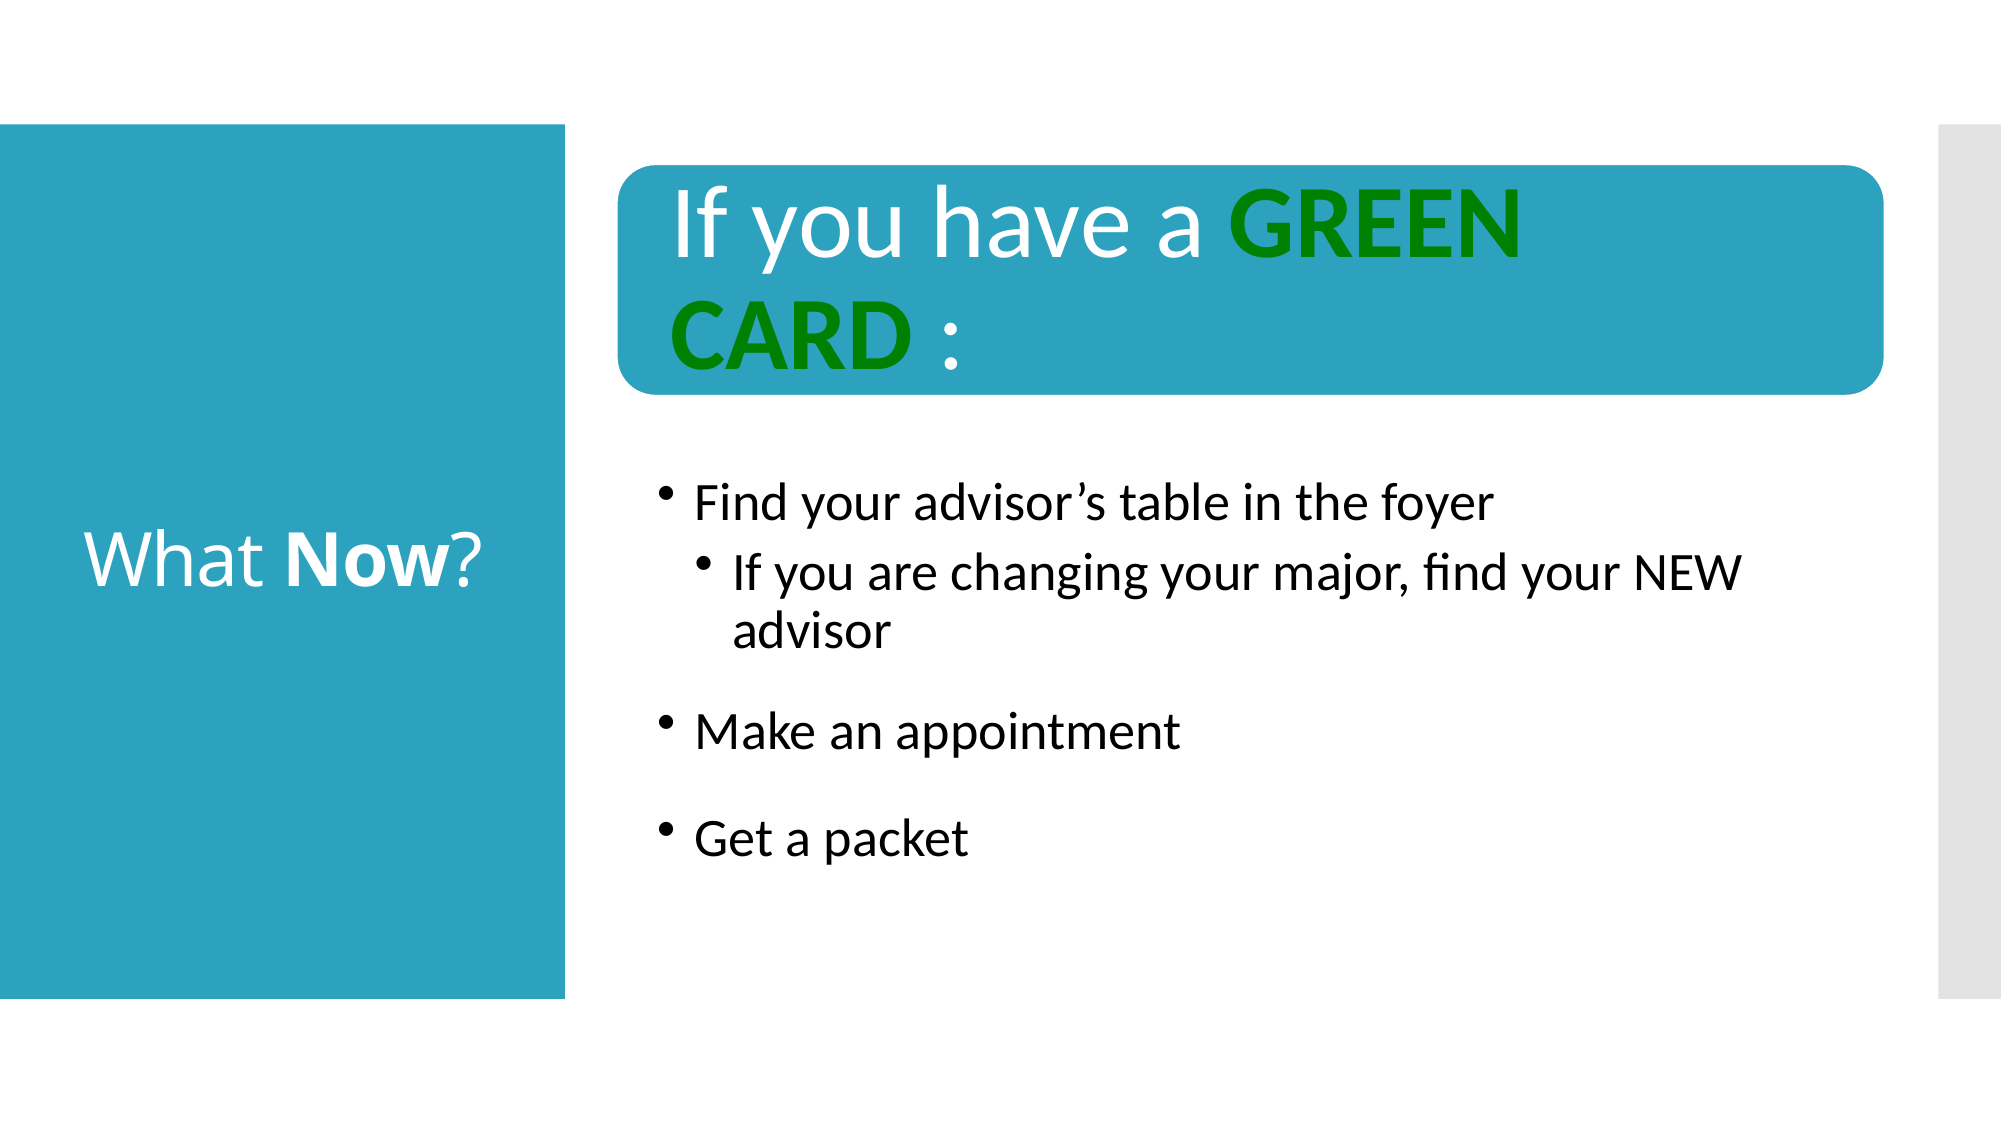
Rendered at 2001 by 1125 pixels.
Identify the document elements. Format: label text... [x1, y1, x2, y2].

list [616, 145, 1885, 980]
title What Now? [41, 184, 525, 940]
